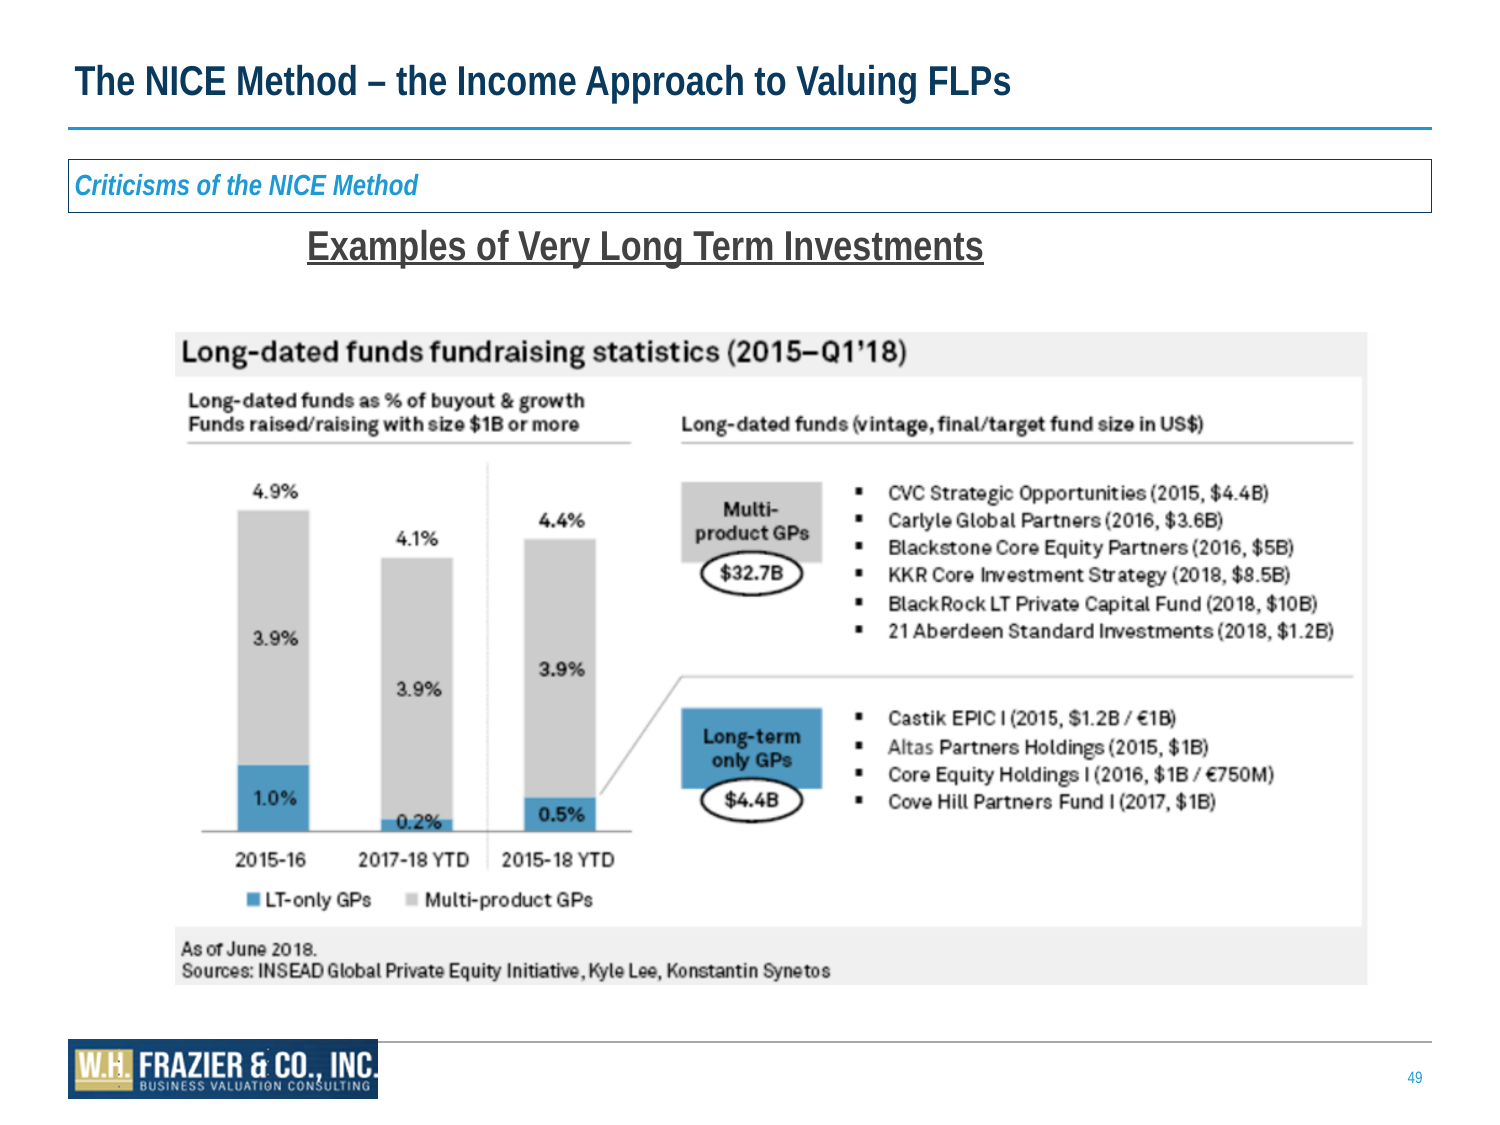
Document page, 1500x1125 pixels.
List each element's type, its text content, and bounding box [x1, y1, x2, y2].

list Criticisms of the NICE Method [68, 159, 1432, 213]
picture [175, 332, 1376, 985]
text_box Examples of Very Long Term Investments [68, 211, 1224, 997]
slide_number 49 [1392, 1059, 1441, 1091]
title The NICE Method – the Income Approach to Valuing FLPs [68, 45, 1224, 111]
picture [68, 1039, 378, 1099]
